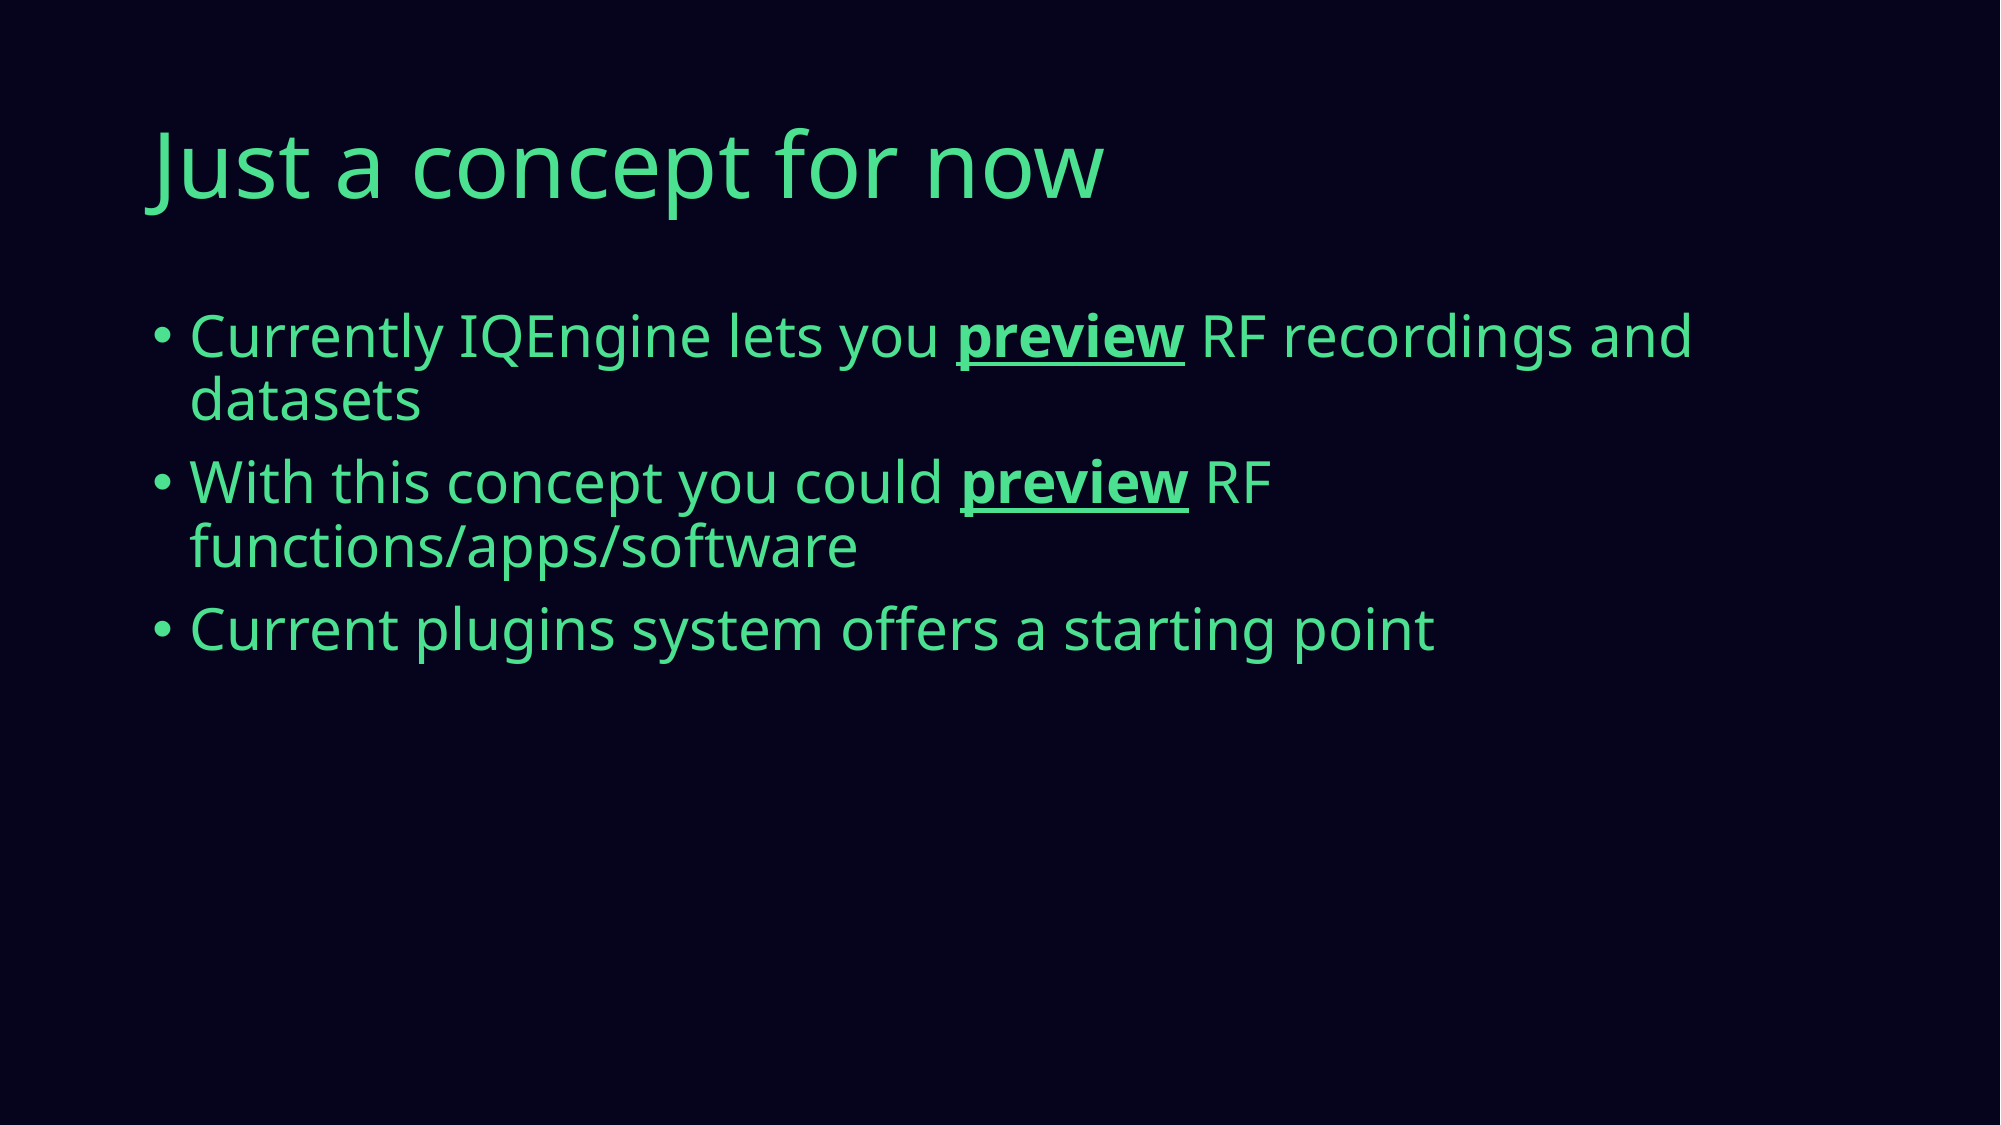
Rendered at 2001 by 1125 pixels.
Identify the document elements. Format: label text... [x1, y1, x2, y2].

title Just a concept for now [137, 59, 1863, 278]
list Currently IQEngine lets you preview RF recordings and datasets With this concept you could preview RF functions/apps/software Current plugins system offers a starting point [137, 299, 1863, 1014]
